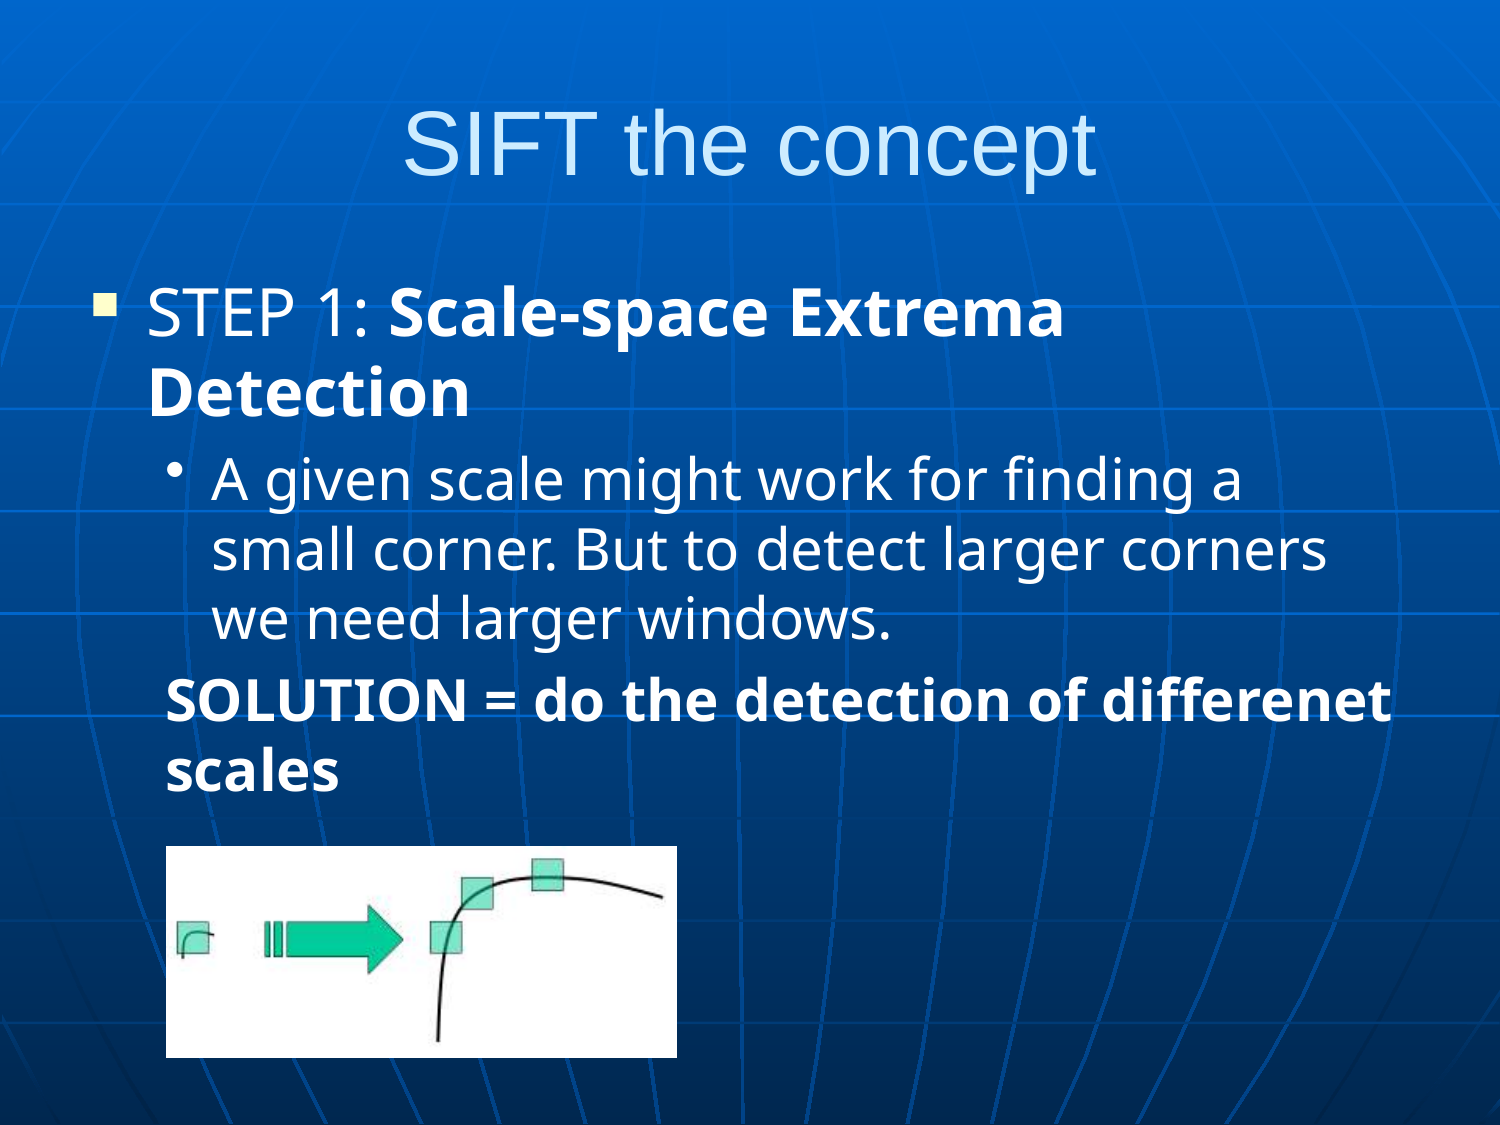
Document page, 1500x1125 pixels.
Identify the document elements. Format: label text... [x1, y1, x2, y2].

list STEP 1: Scale-space Extrema Detection A given scale might work for finding a small corner. But to detect larger corners we need larger windows. SOLUTION = do the detection of differenet scales [74, 262, 1426, 1006]
title SIFT the concept [74, 45, 1426, 233]
picture [165, 846, 678, 1059]
